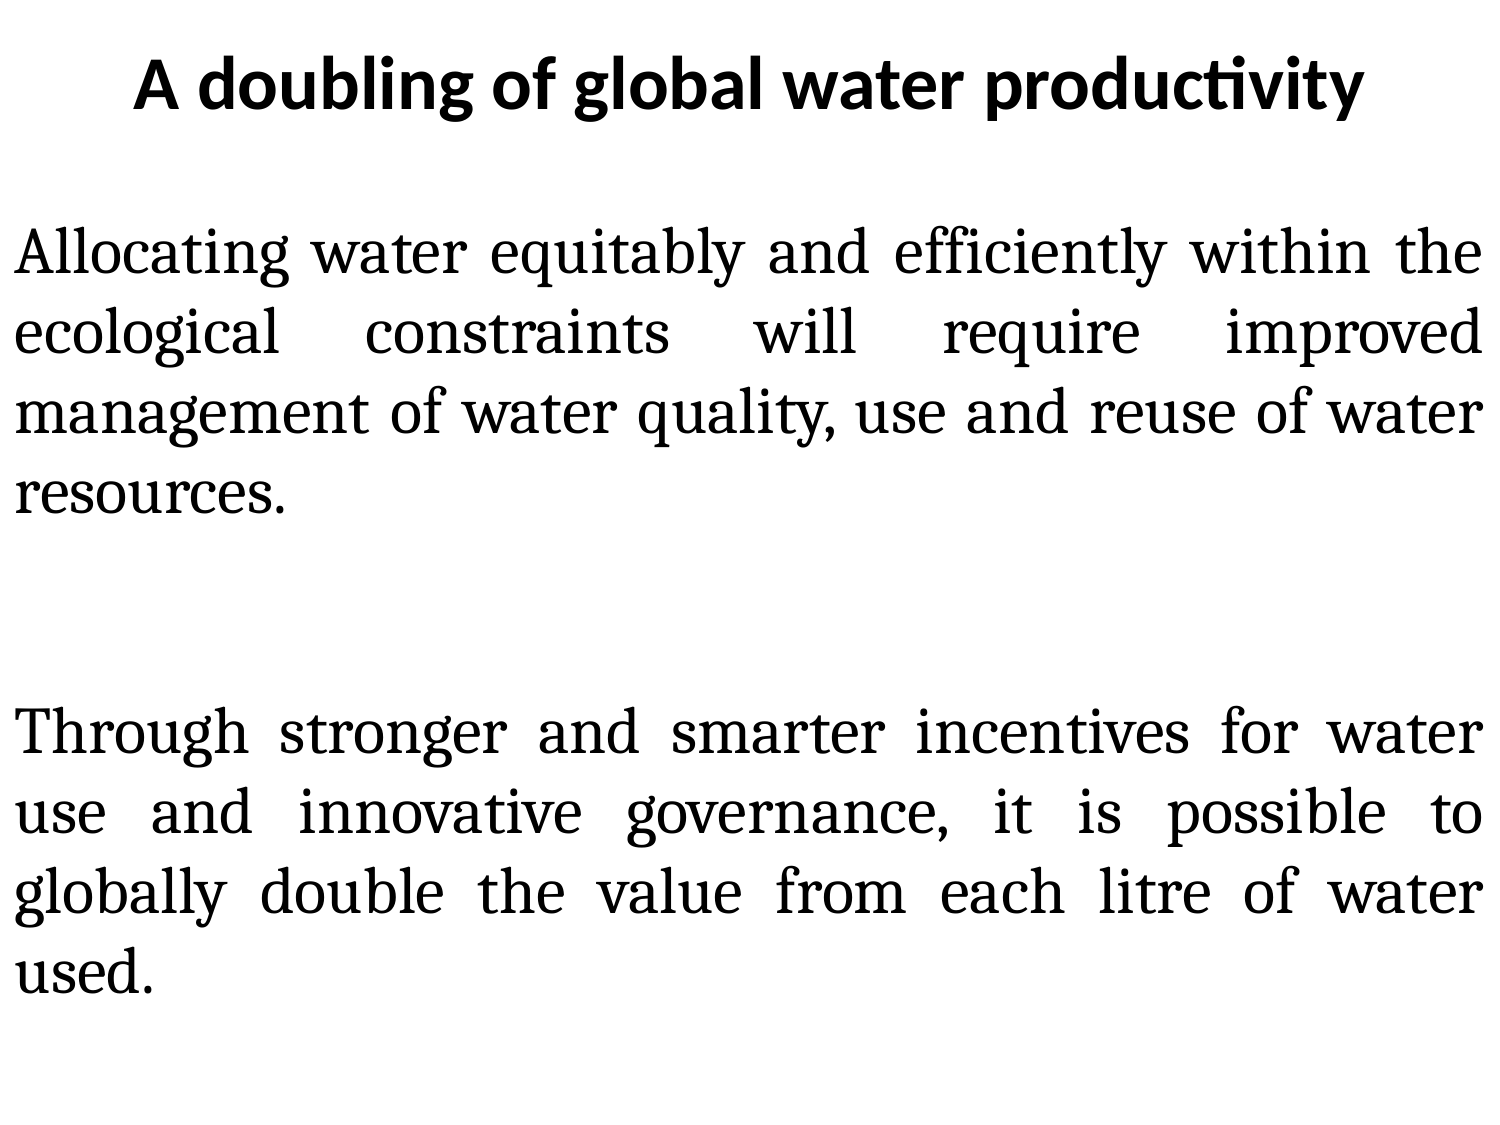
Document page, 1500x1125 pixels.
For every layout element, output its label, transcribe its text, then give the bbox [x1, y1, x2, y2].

title A doubling of global water productivity [75, 0, 1425, 199]
text_box Allocating water equitably and efficiently within the ecological constraints will require improved management of water quality, use and reuse of water resources. Through stronger and smarter incentives for water use and innovative governance, it is possible to globally double the value from each litre of water used. [0, 199, 1500, 1125]
